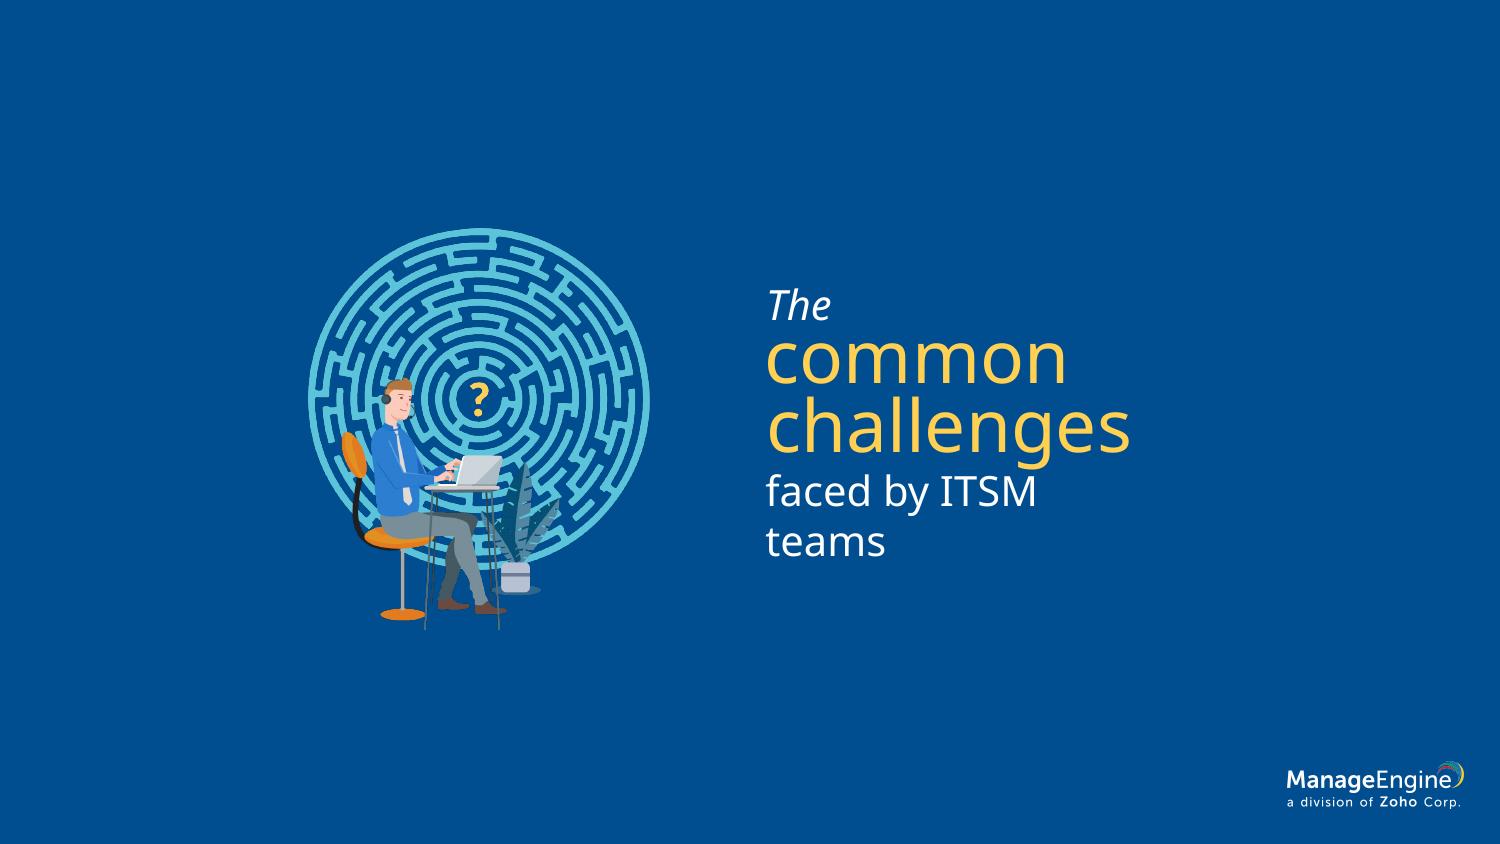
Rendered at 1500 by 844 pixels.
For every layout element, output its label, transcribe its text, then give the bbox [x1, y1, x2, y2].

text_box The [751, 271, 867, 351]
text_box challenges [750, 371, 1500, 563]
picture [302, 223, 655, 640]
text_box common [749, 303, 1500, 494]
picture [1287, 761, 1464, 809]
